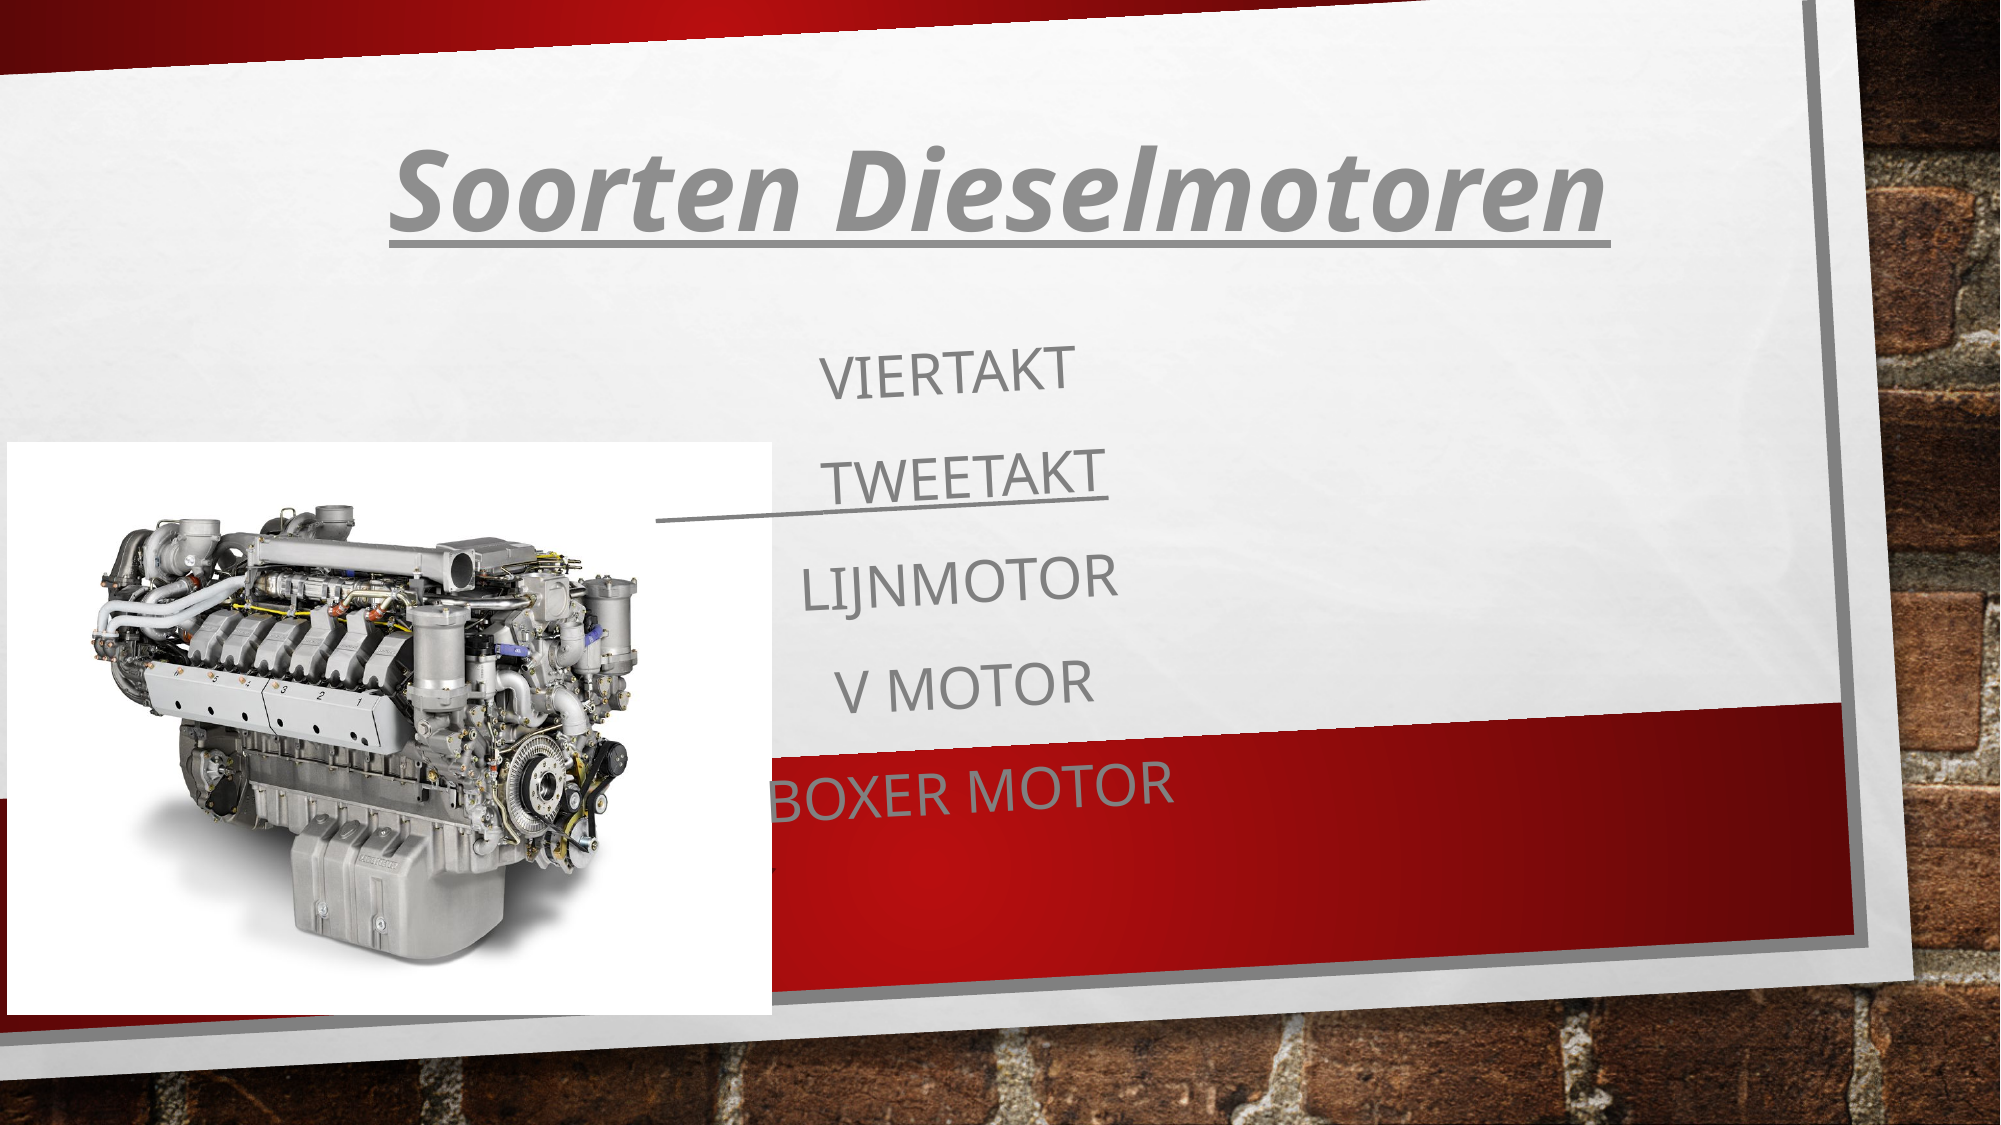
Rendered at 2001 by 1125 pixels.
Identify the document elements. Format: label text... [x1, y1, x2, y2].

text_box Soorten Dieselmotoren [373, 111, 1626, 262]
picture [0, 0, 2000, 1125]
subtitle Viertakt Tweetakt Lijnmotor V motor Boxer motor [146, 272, 1776, 917]
picture [7, 442, 772, 1015]
